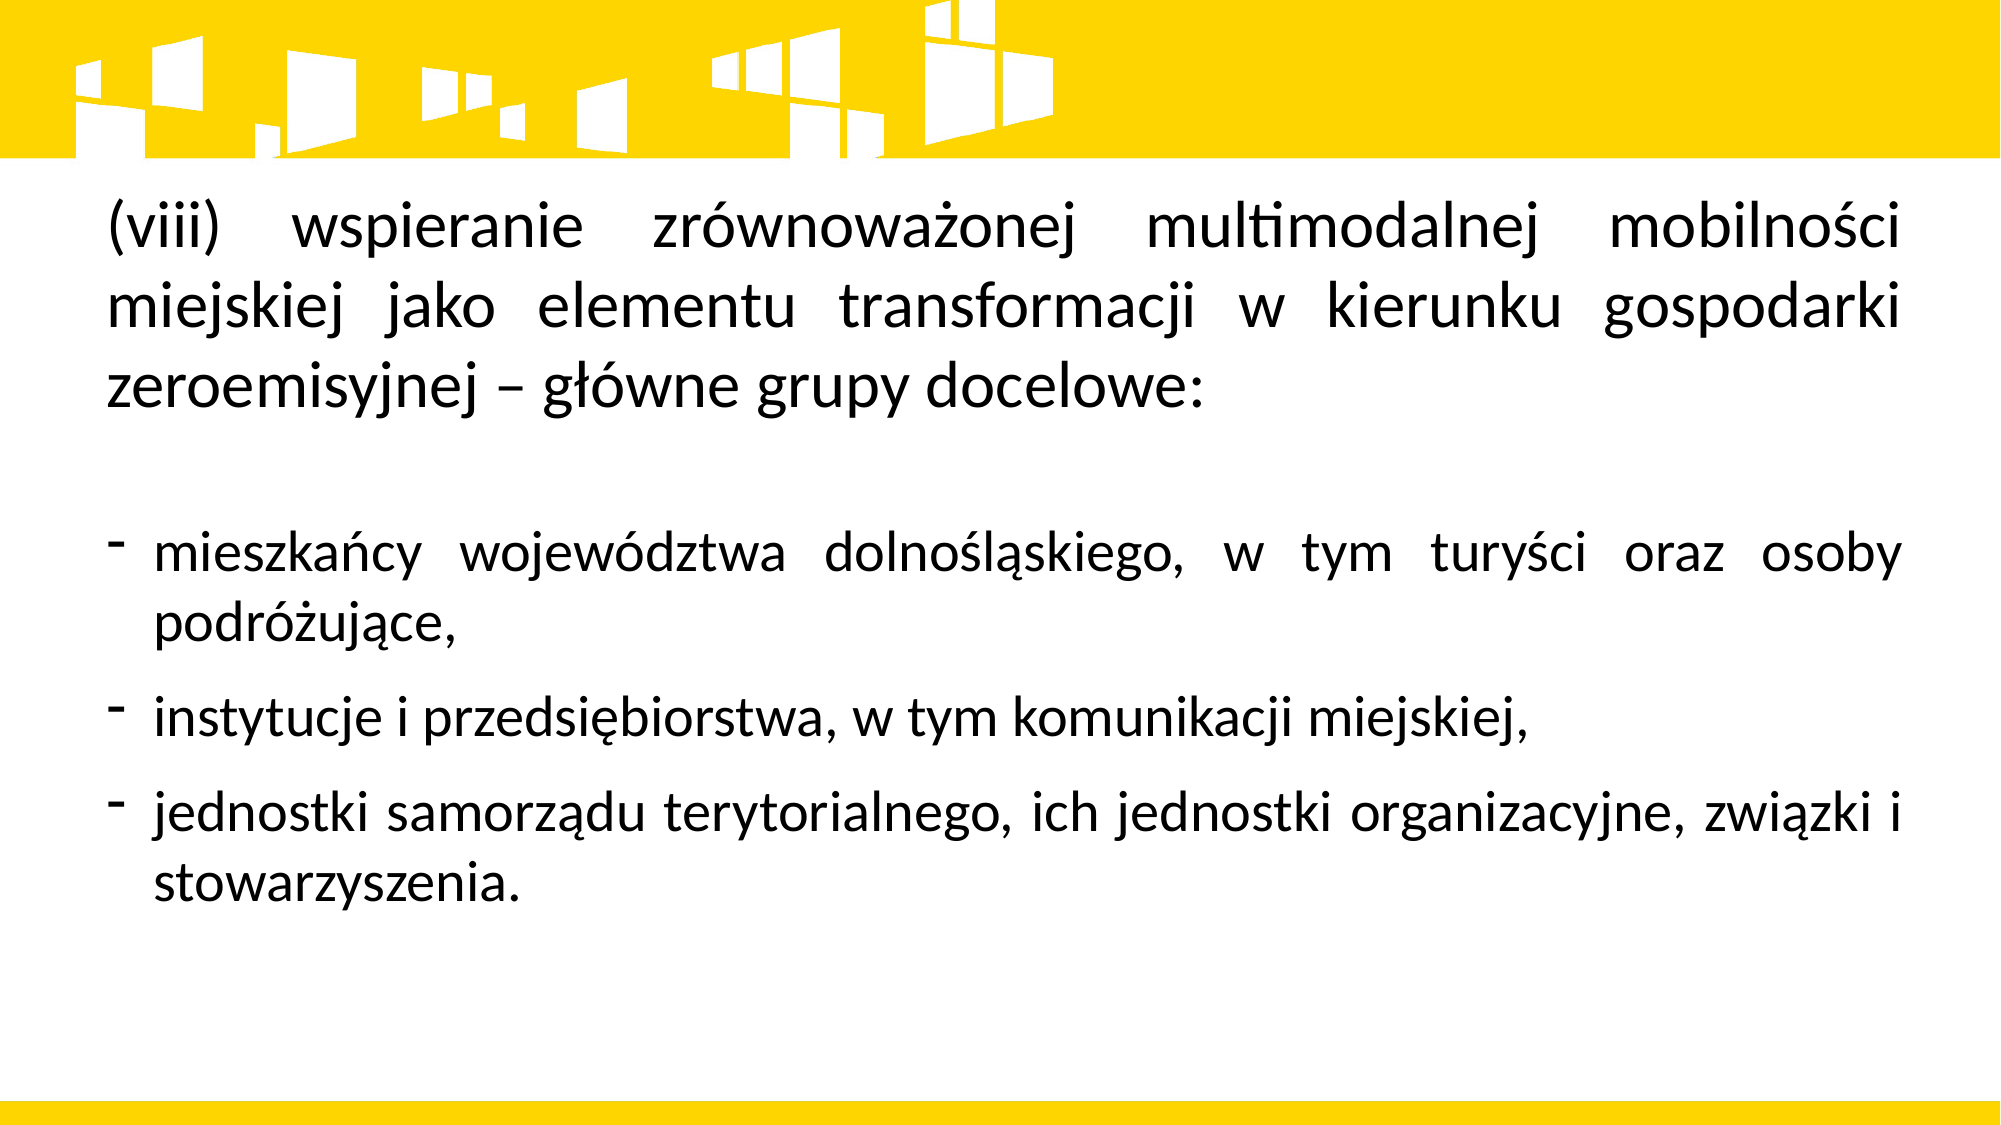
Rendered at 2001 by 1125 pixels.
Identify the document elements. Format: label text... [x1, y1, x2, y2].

text_box [261, 71, 1733, 100]
picture [0, 0, 2001, 1125]
text_box (viii) wspieranie zrównoważonej multimodalnej mobilności miejskiej jako elementu transformacji w kierunku gospodarki zeroemisyjnej – główne grupy docelowe: mieszkańcy województwa dolnośląskiego, w tym turyści oraz osoby podróżujące, instytucje i przedsiębiorstwa, w tym komunikacji miejskiej, jednostki samorządu terytorialnego, ich jednostki organizacyjne, związki i stowarzyszenia. [91, 100, 1919, 1125]
